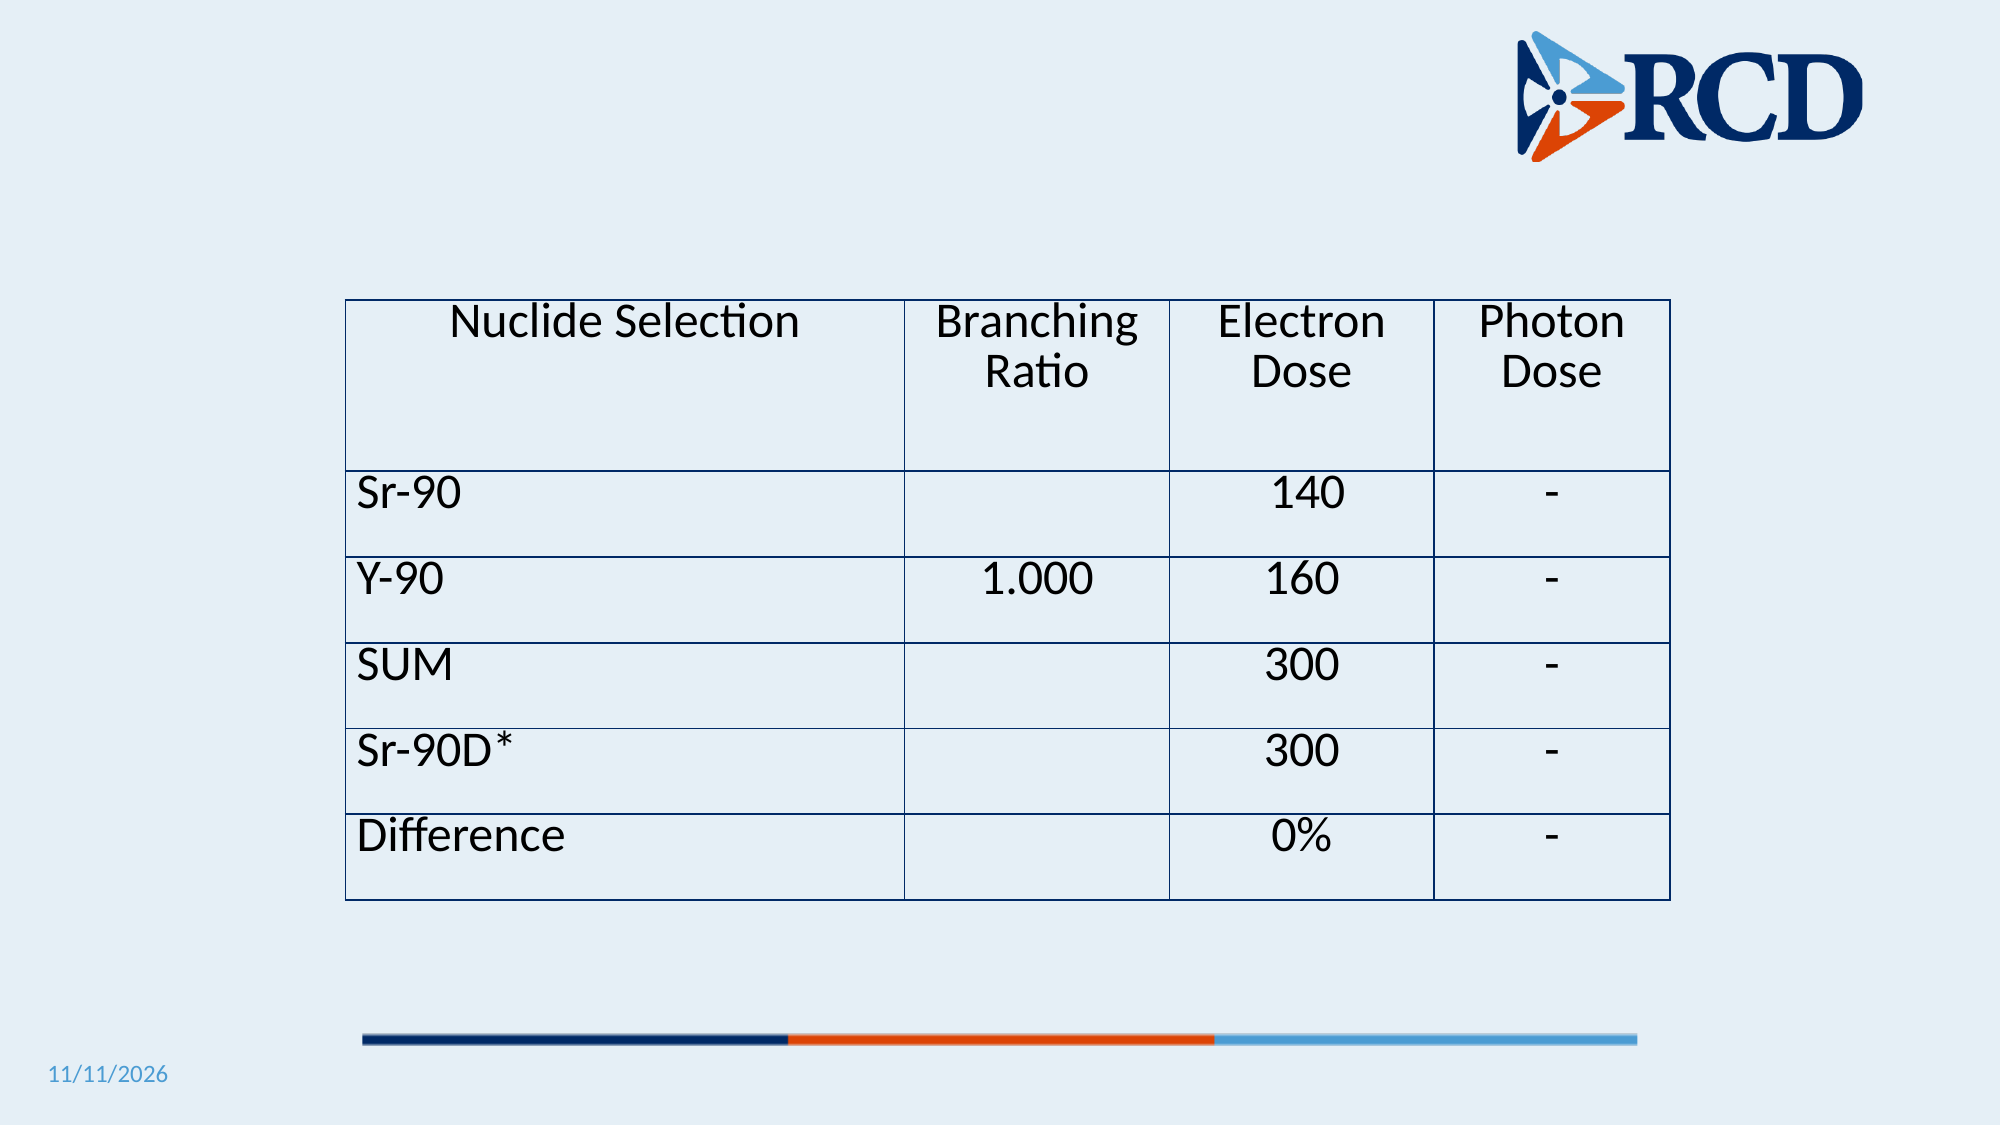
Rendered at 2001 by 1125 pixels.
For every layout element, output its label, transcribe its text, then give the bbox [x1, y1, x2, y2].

table_cell 300 [1170, 644, 1433, 728]
table_cell 0% [1170, 815, 1433, 899]
table_header Electron Dose [1170, 301, 1433, 470]
table_cell Sr-90 [346, 472, 904, 556]
table_cell - [1435, 644, 1669, 728]
table_cell 1.000 [905, 558, 1169, 642]
table_cell 300 [1170, 729, 1433, 813]
table_cell Sr-90D* [346, 729, 904, 813]
table_cell 160 [1170, 558, 1433, 642]
table_cell Difference [346, 815, 904, 899]
table_cell [905, 729, 1169, 813]
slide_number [32, 1042, 483, 1103]
table_cell [905, 644, 1169, 728]
table_header Nuclide Selection [346, 301, 904, 470]
table_cell 140 [1170, 472, 1433, 556]
table_cell - [1435, 558, 1669, 642]
table_cell - [1435, 729, 1669, 813]
table_cell Y-90 [346, 558, 904, 642]
table_cell - [1435, 815, 1669, 899]
table_cell [905, 472, 1169, 556]
table_cell [905, 815, 1169, 899]
table_header Photon Dose [1435, 301, 1669, 470]
table_cell - [1435, 472, 1669, 556]
table_header Branching Ratio [905, 301, 1169, 470]
table_cell SUM [346, 644, 904, 728]
